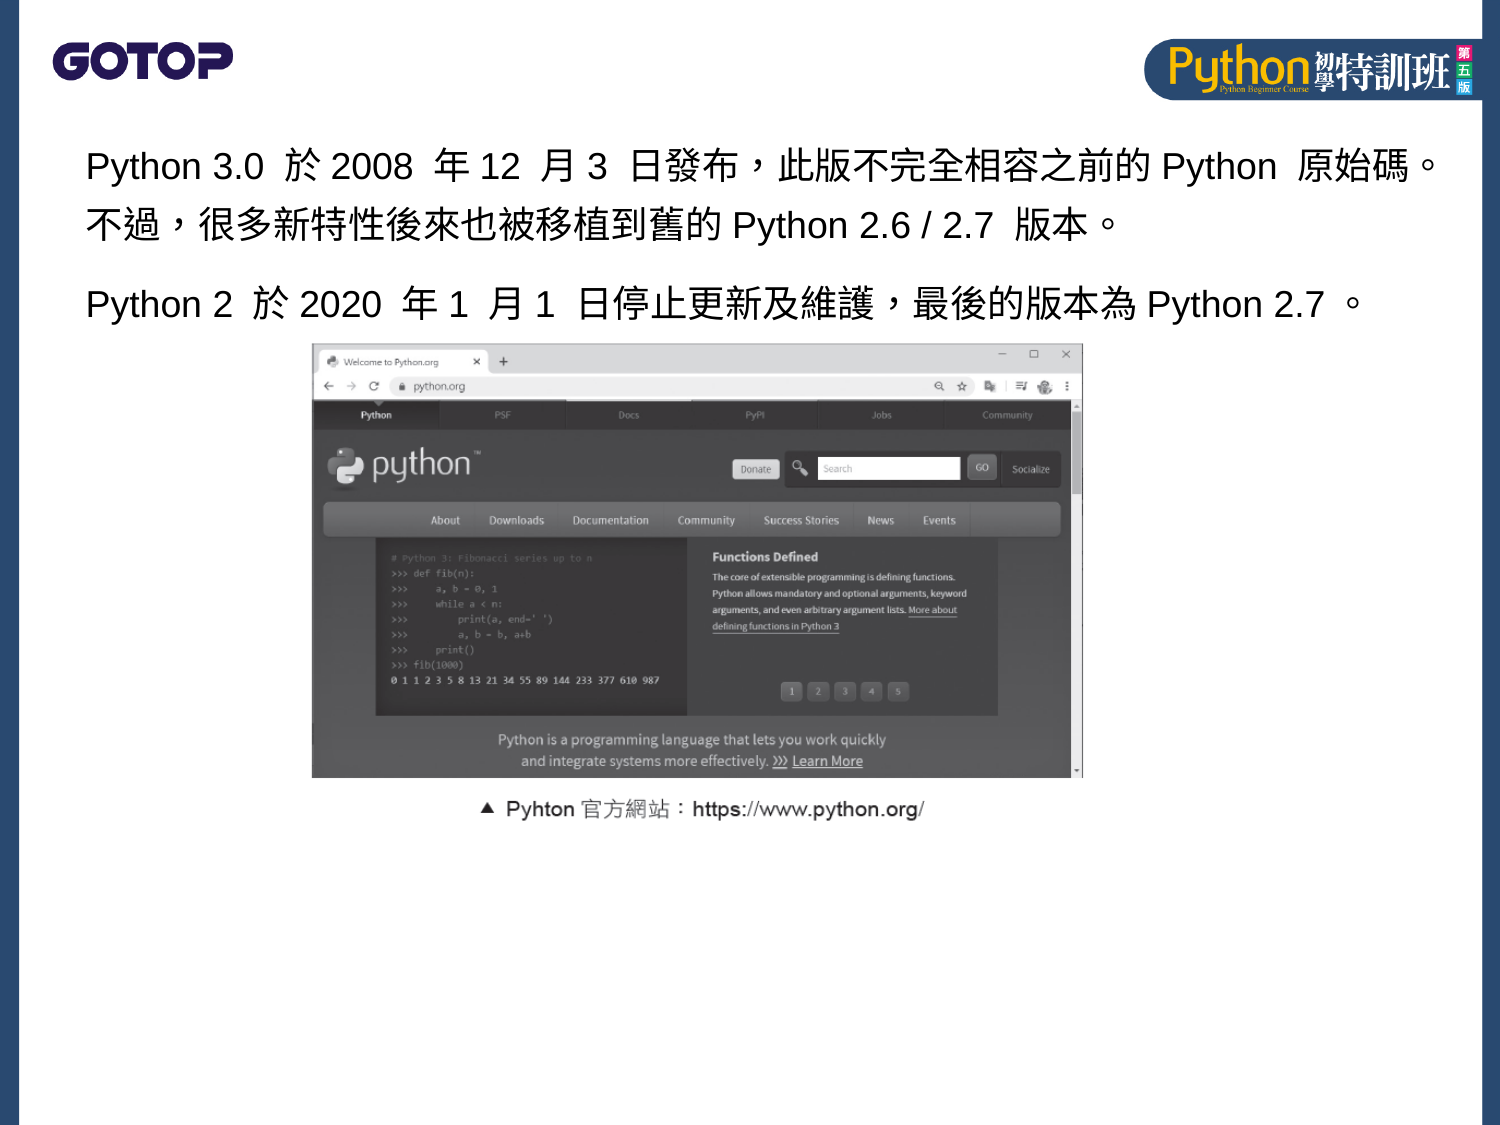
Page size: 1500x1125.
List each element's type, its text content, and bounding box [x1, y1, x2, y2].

picture [0, 0, 1500, 1125]
list Python 3.0 於2008 年12 月3 日發布，此版不完全相容之前的Python 原始碼。不過，很多新特性後來也被移植到舊的Python 2.6 / 2.7 版本。 Python 2 於2020 年1 月1 日停止更新及維護，最後的版本為Python 2.7。 [70, 121, 1430, 1067]
